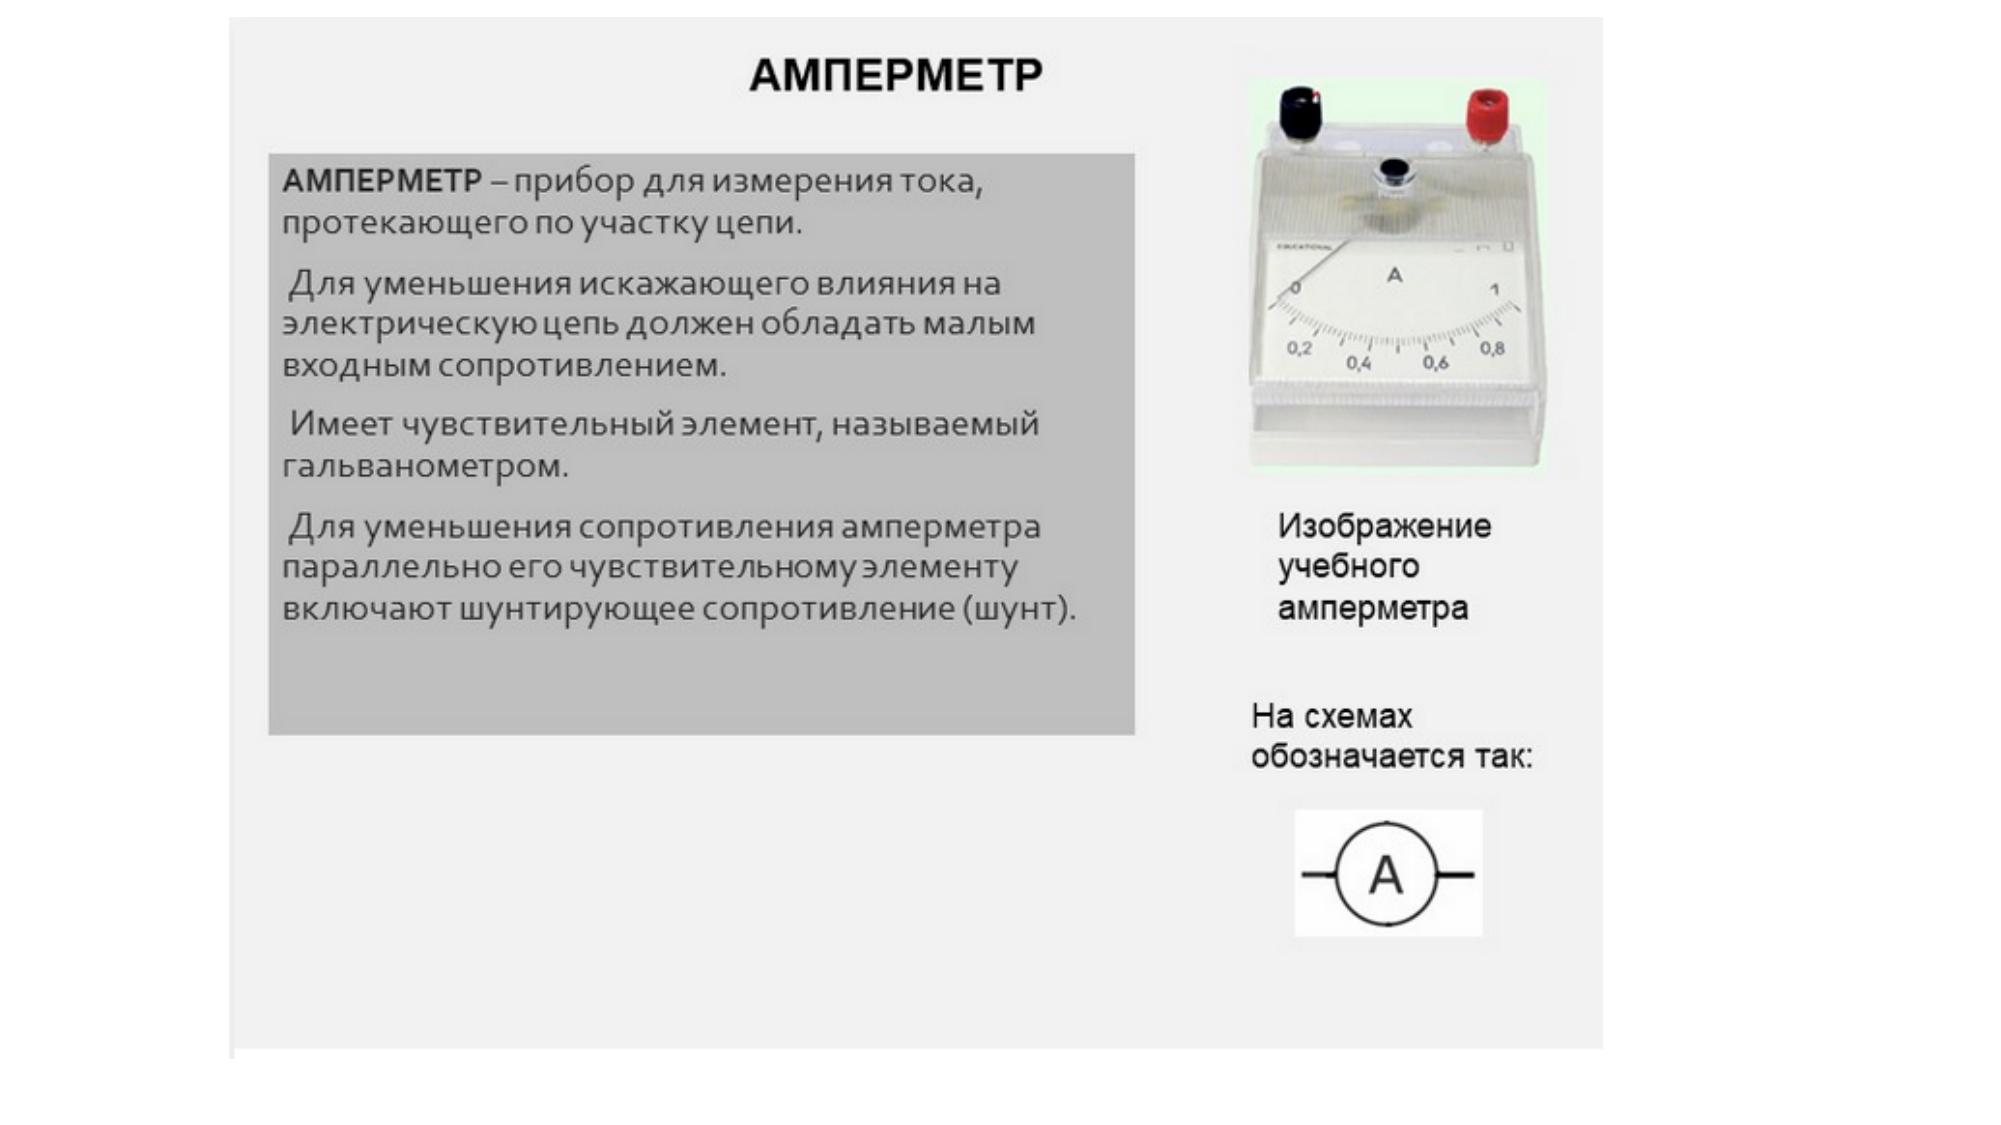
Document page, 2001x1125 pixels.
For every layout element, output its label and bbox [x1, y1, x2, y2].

picture [229, 17, 1603, 1060]
